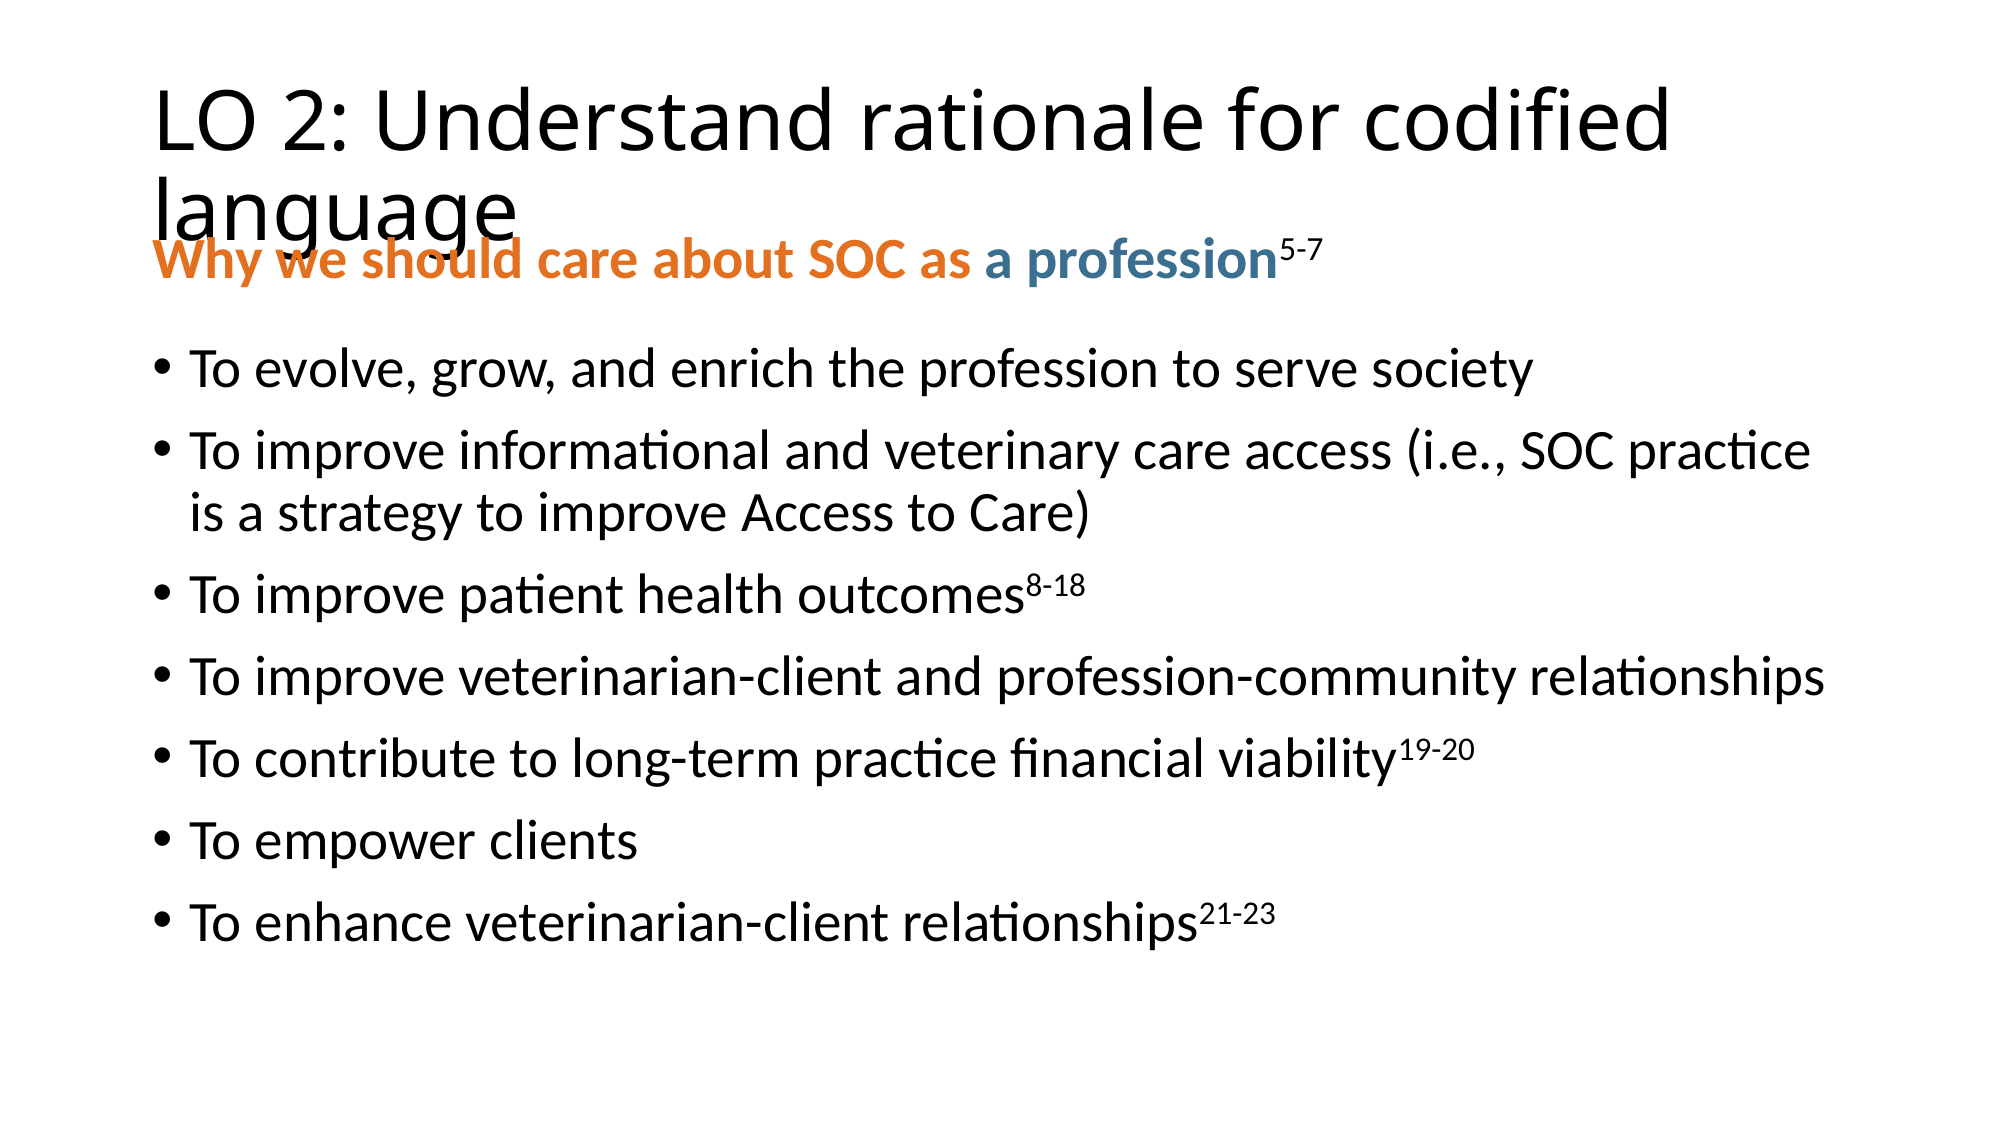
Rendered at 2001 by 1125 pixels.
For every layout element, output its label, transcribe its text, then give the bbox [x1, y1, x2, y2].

list To evolve, grow, and enrich the profession to serve society To improve informational and veterinary care access (i.e., SOC practice is a strategy to improve Access to Care) To improve patient health outcomes8-18 To improve veterinarian-client and profession-community relationships To contribute to long-term practice financial viability19-20 To empower clients To enhance veterinarian-client relationships21-23 [137, 330, 1863, 1014]
title LO 2: Understand rationale for codified language [137, 59, 1863, 278]
text_box Why we should care about SOC as a profession5-7 [137, 220, 1505, 299]
